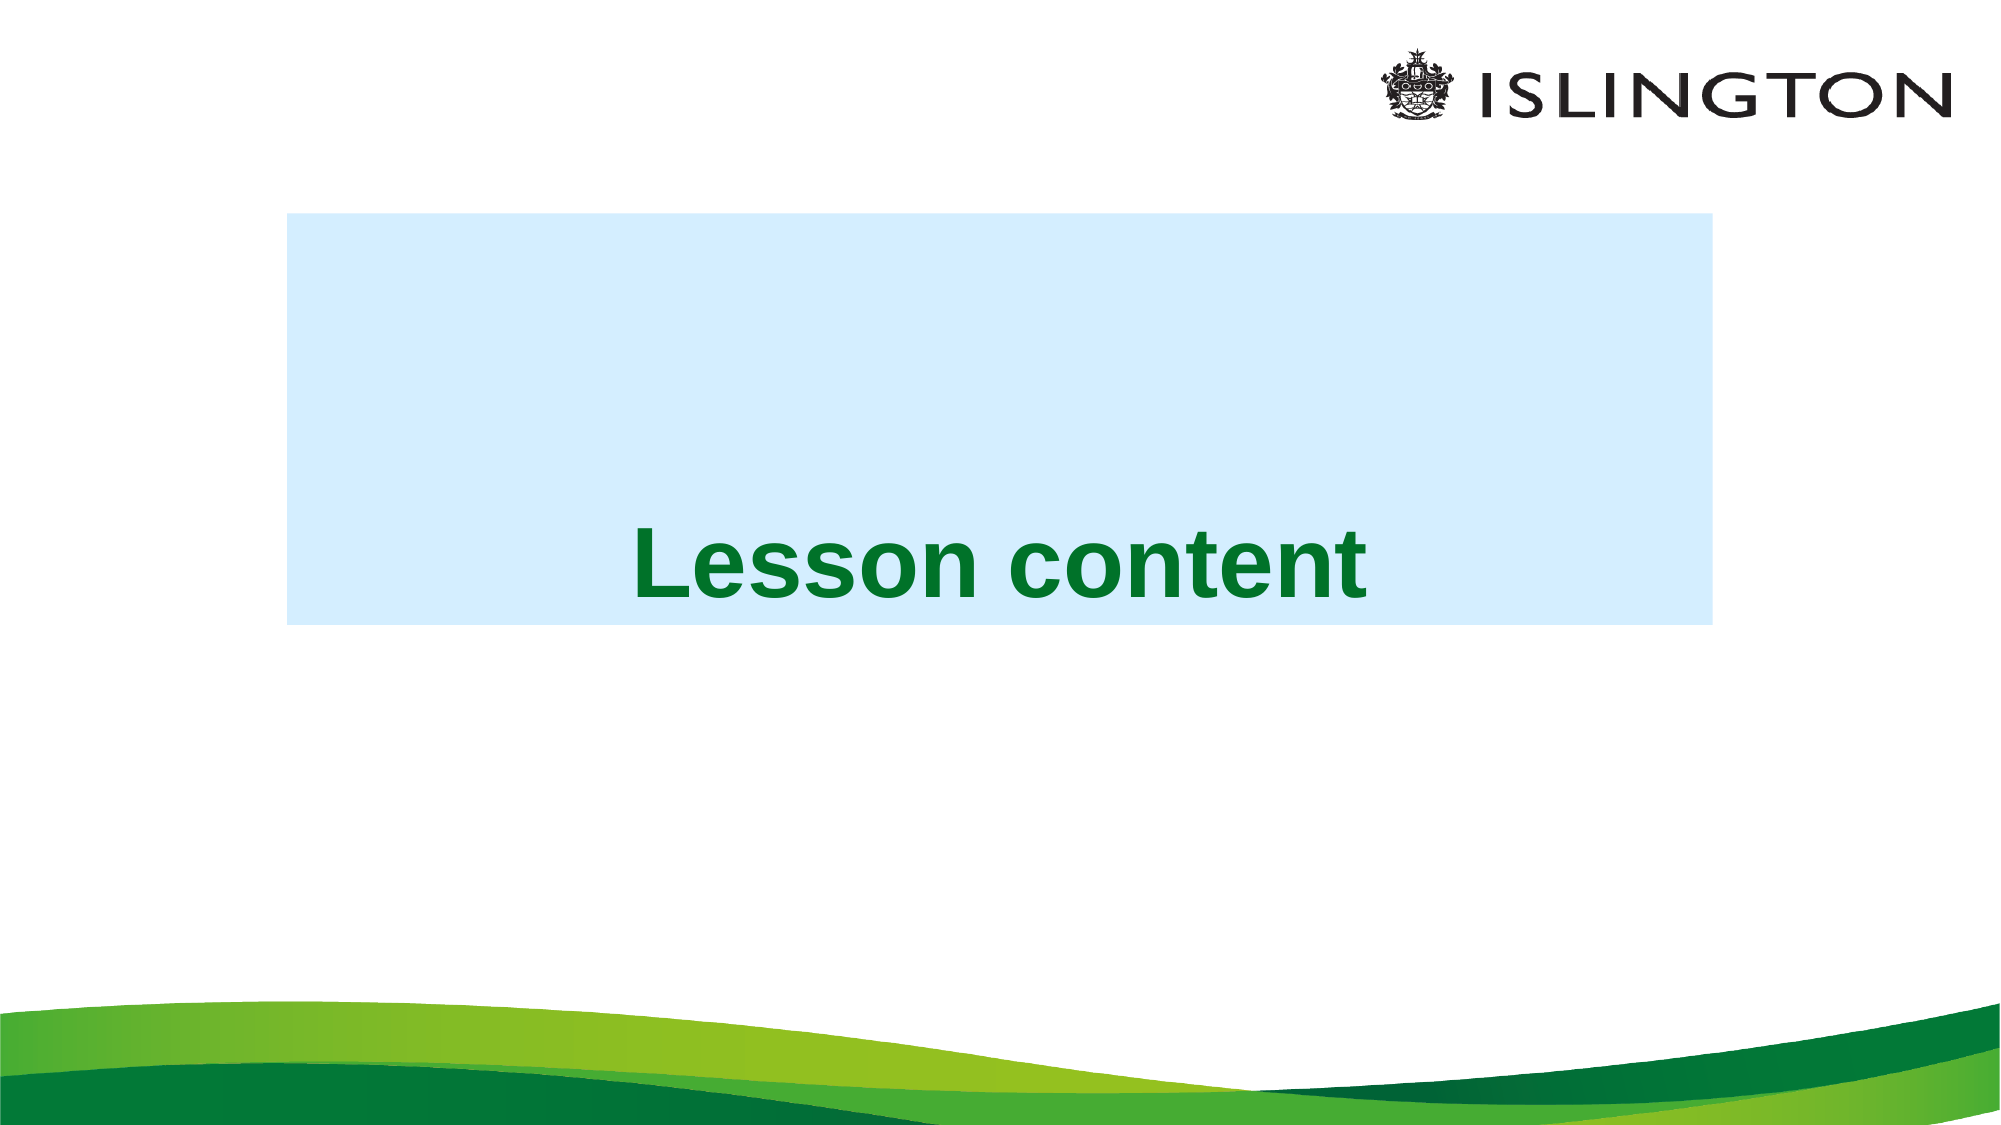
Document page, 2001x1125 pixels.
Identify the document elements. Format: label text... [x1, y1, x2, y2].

picture [0, 1001, 2000, 1125]
title Lesson content [286, 213, 1713, 626]
picture [1381, 48, 1951, 120]
